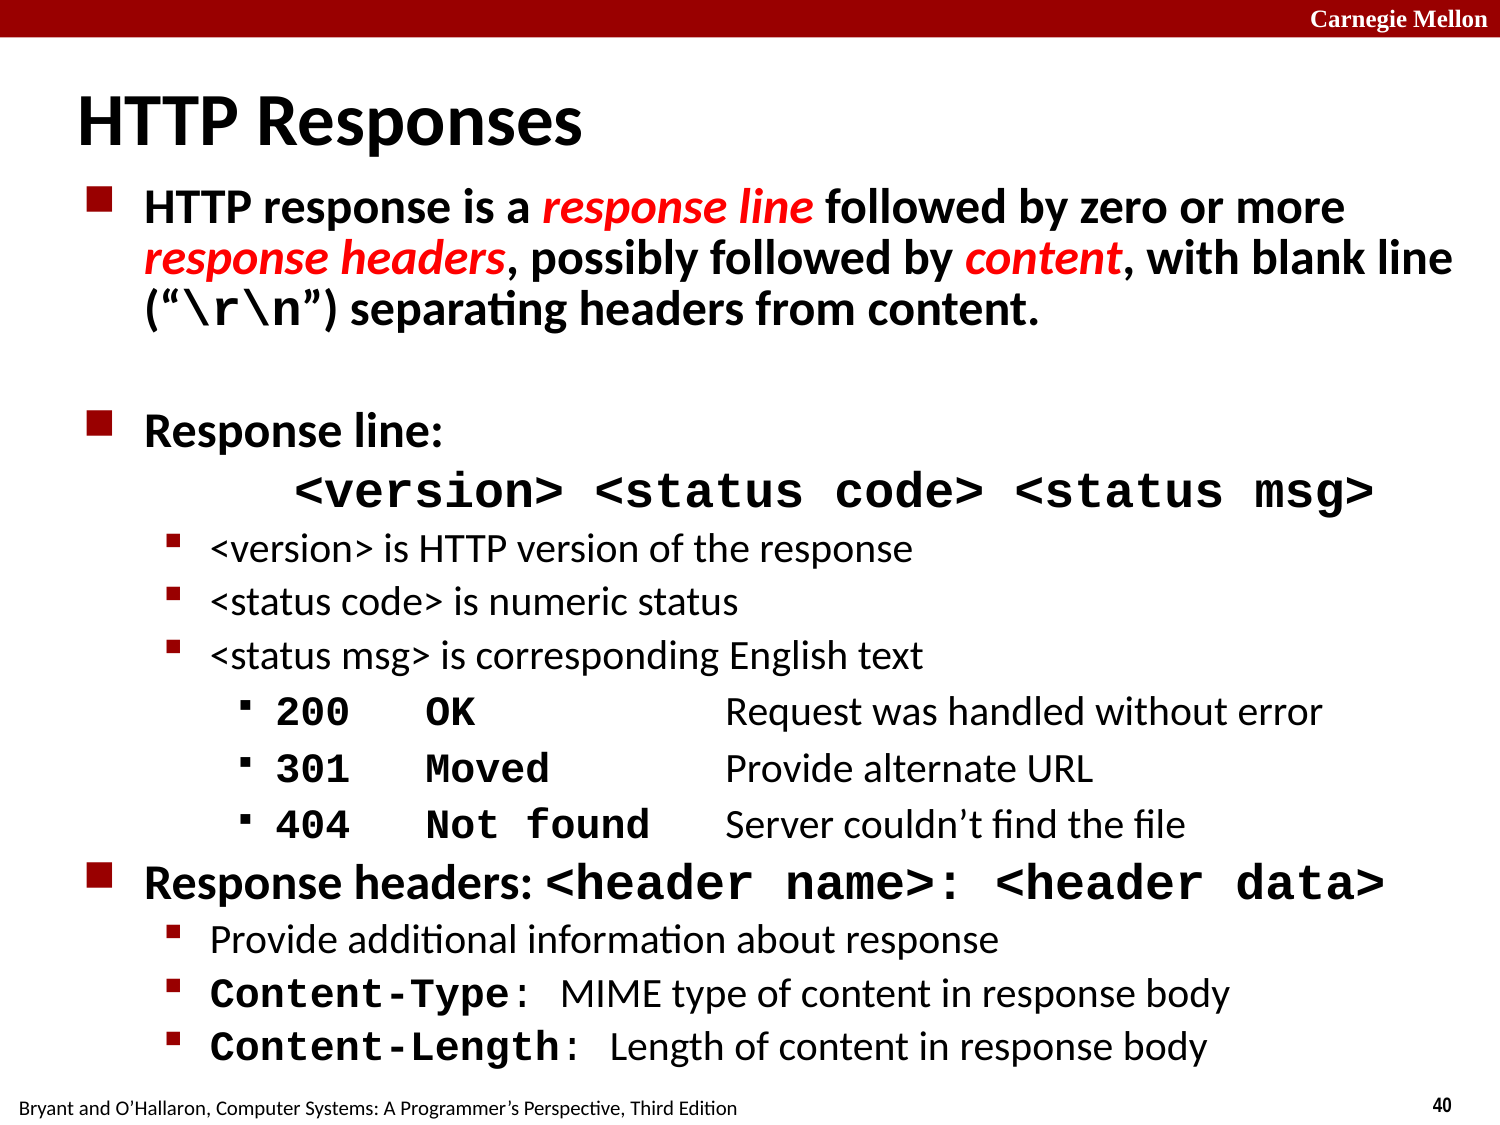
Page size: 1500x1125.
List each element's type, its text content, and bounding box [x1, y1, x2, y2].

title HTTP Responses [62, 68, 1073, 163]
list HTTP response is a response line followed by zero or more response headers, possibly followed by content, with blank line (“\r\n”) separating headers from content. Response line: <version> <status code> <status msg> <version> is HTTP version of the response <status code> is numeric status <status msg> is corresponding English text 200 OK Request was handled without error 301 Moved Provide alternate URL 404 Not found Server couldn’t find the file Response headers: <header name>: <header data> Provide additional information about response Content-Type: MIME type of content in response body Content-Length: Length of content in response body [72, 174, 1500, 1089]
